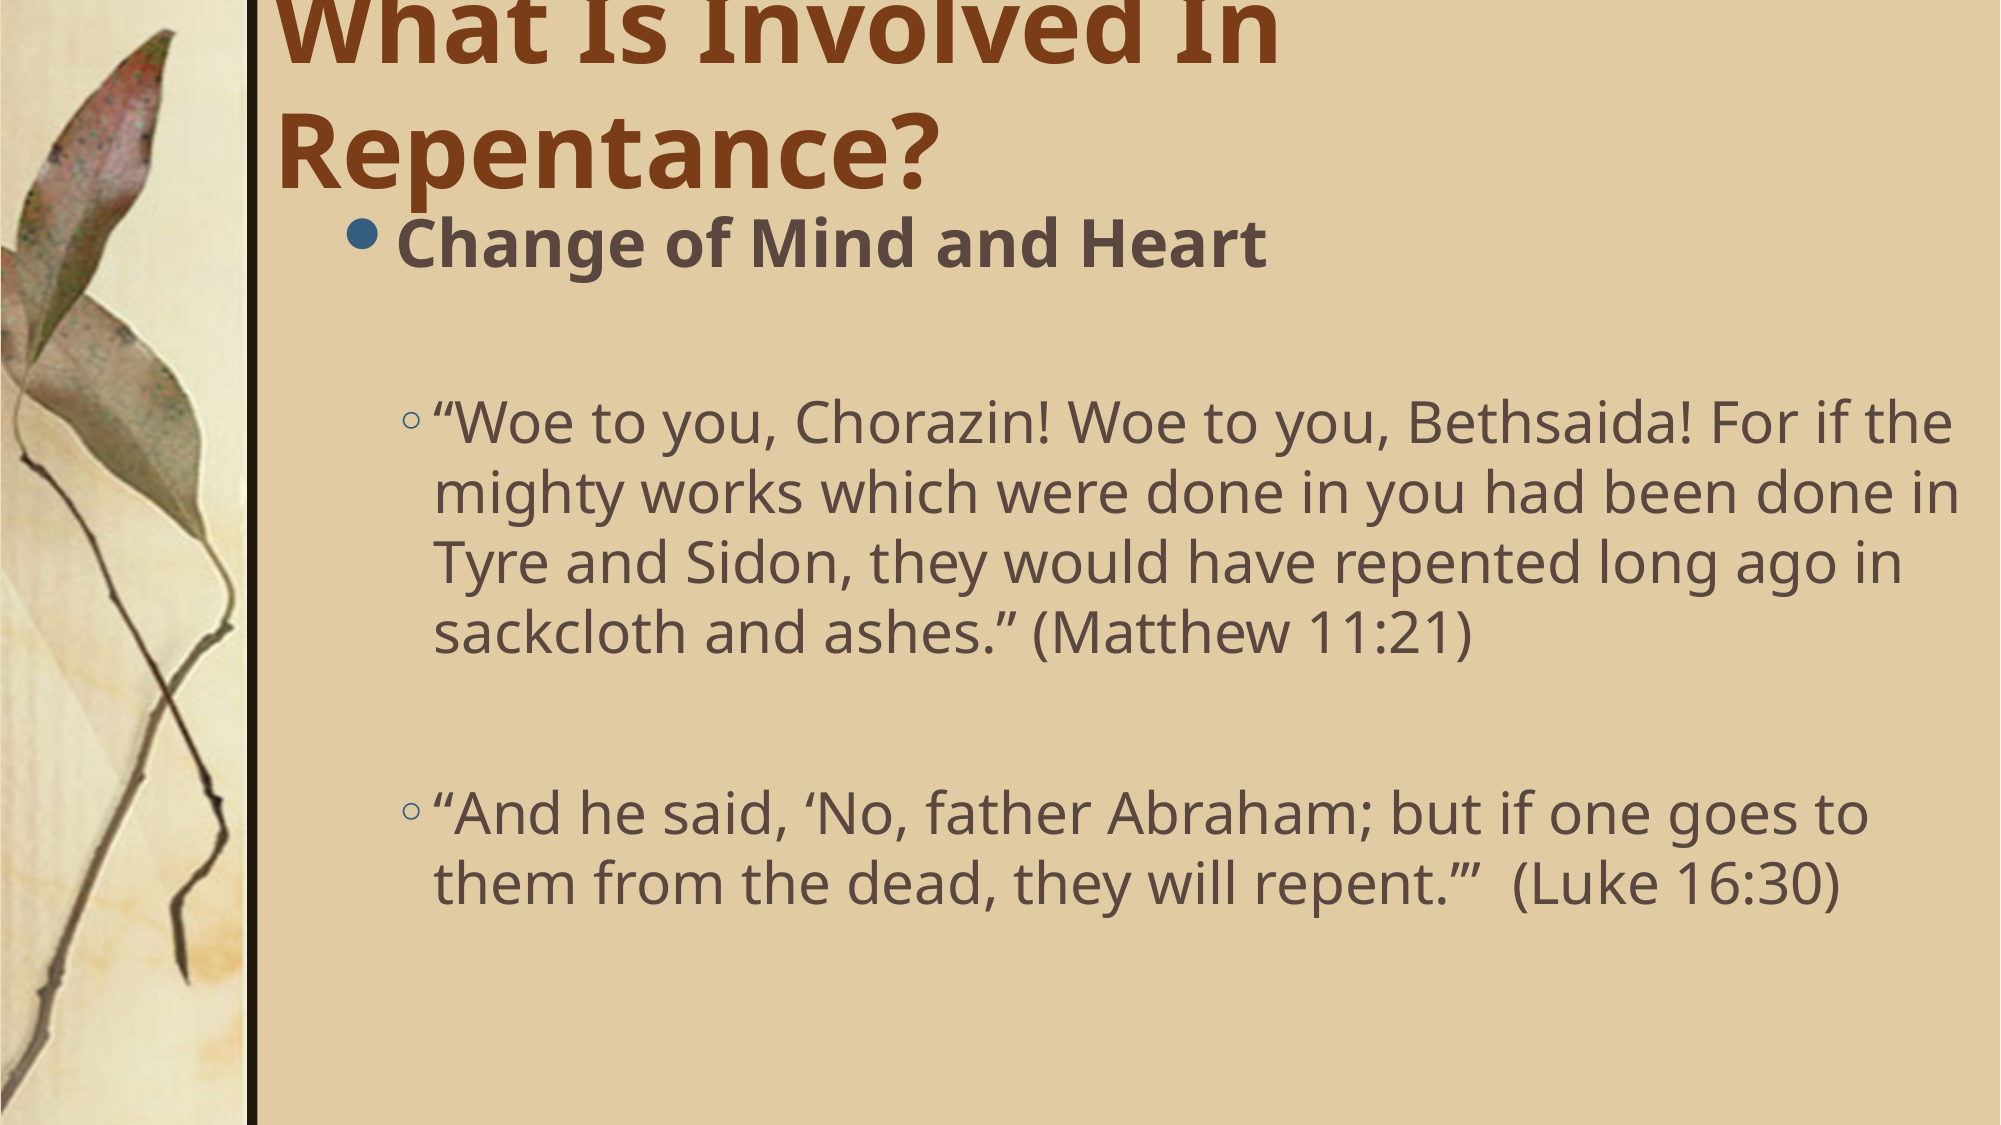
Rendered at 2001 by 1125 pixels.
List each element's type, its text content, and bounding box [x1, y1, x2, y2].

picture [1, 0, 247, 1125]
list Change of Mind and Heart “Woe to you, Chorazin! Woe to you, Bethsaida! For if the mighty works which were done in you had been done in Tyre and Sidon, they would have repented long ago in sackcloth and ashes.” (Matthew 11:21) “And he said, ‘No, father Abraham; but if one goes to them from the dead, they will repent.’” (Luke 16:30) [313, 193, 1982, 1125]
title What Is Involved In Repentance? [259, 1, 1982, 167]
